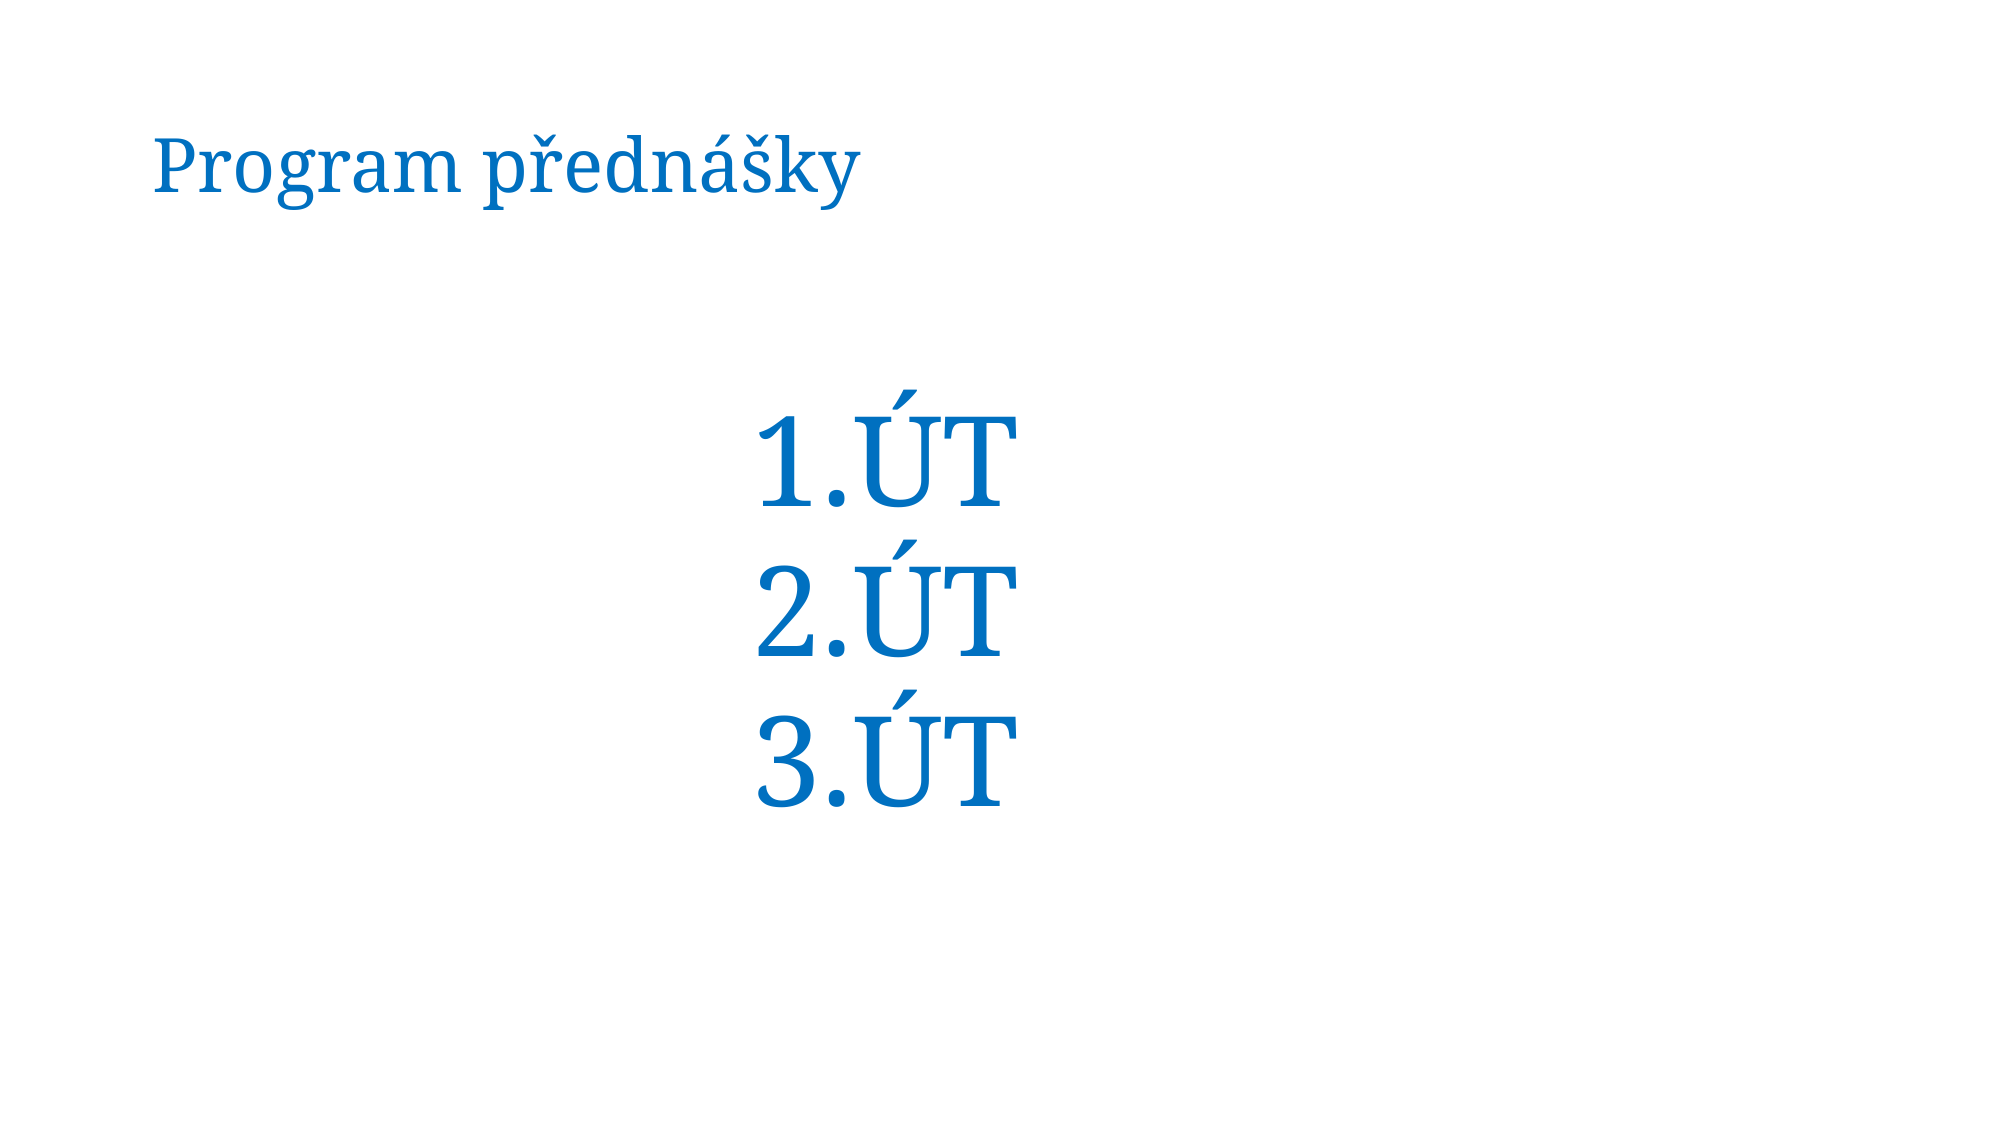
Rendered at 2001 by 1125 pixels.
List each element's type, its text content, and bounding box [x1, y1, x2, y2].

text_box ÚT ÚT ÚT [737, 374, 1068, 839]
title Program přednášky [137, 59, 1863, 278]
